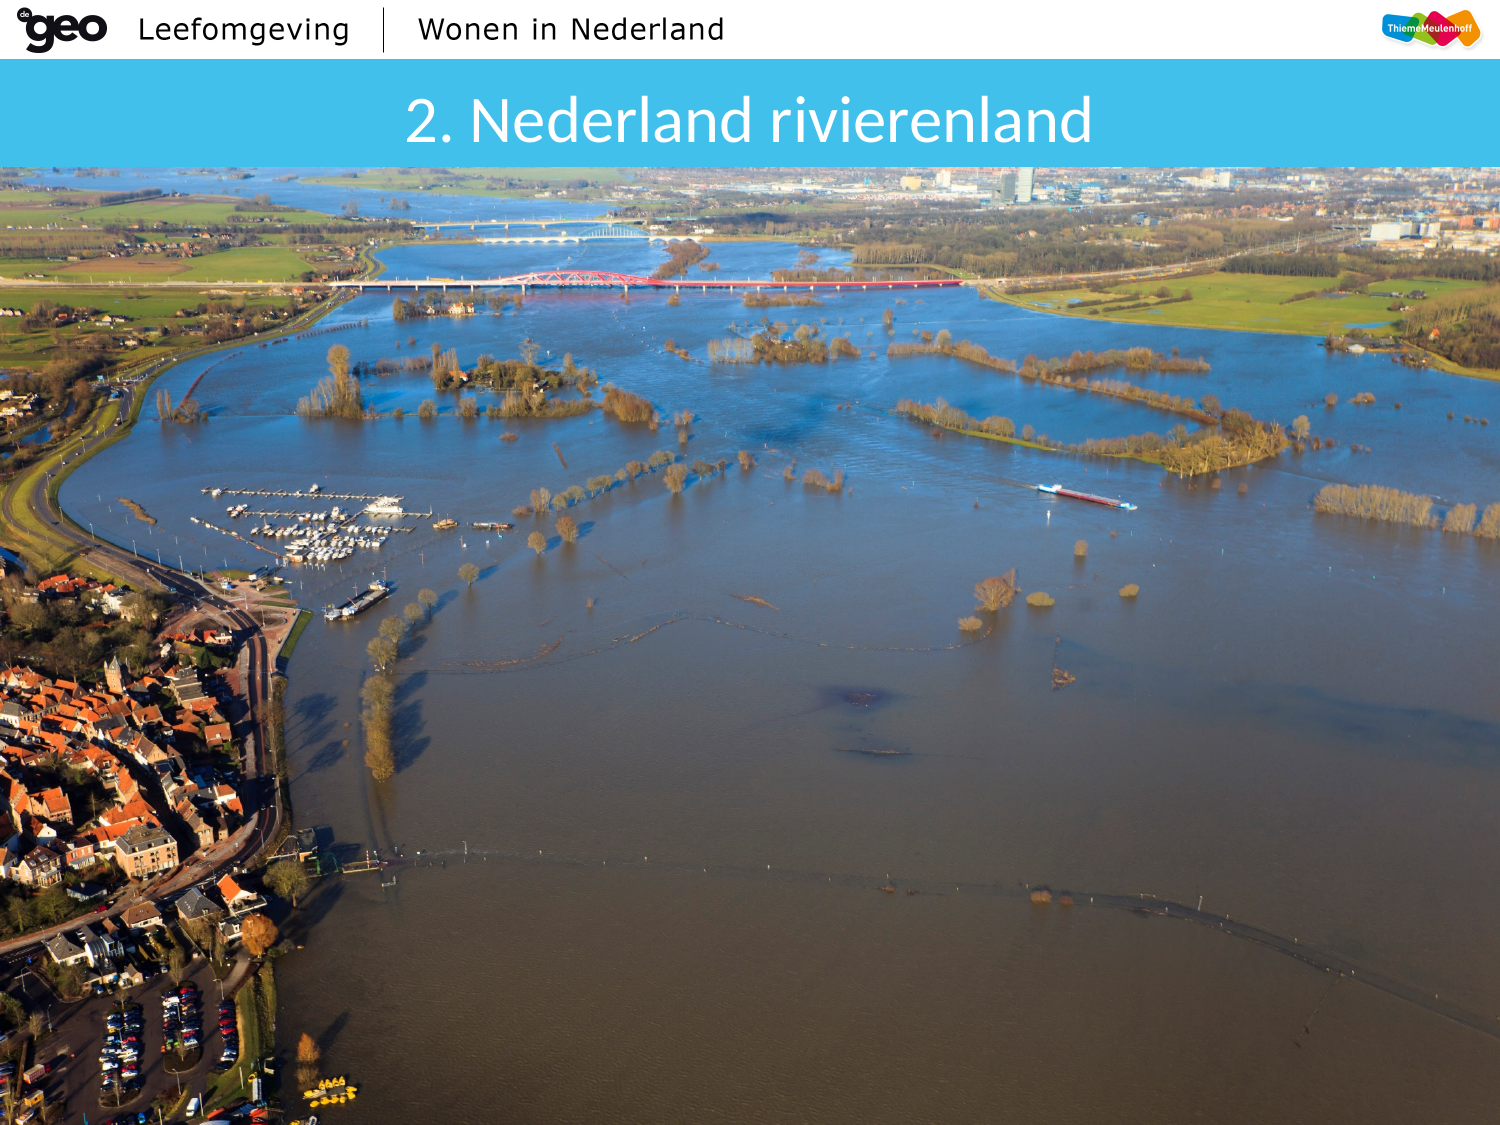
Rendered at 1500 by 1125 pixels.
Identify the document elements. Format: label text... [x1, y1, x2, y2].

title 2. Nederland rivierenland [0, 61, 1500, 167]
picture [0, 0, 1500, 61]
picture [0, 167, 1500, 1125]
